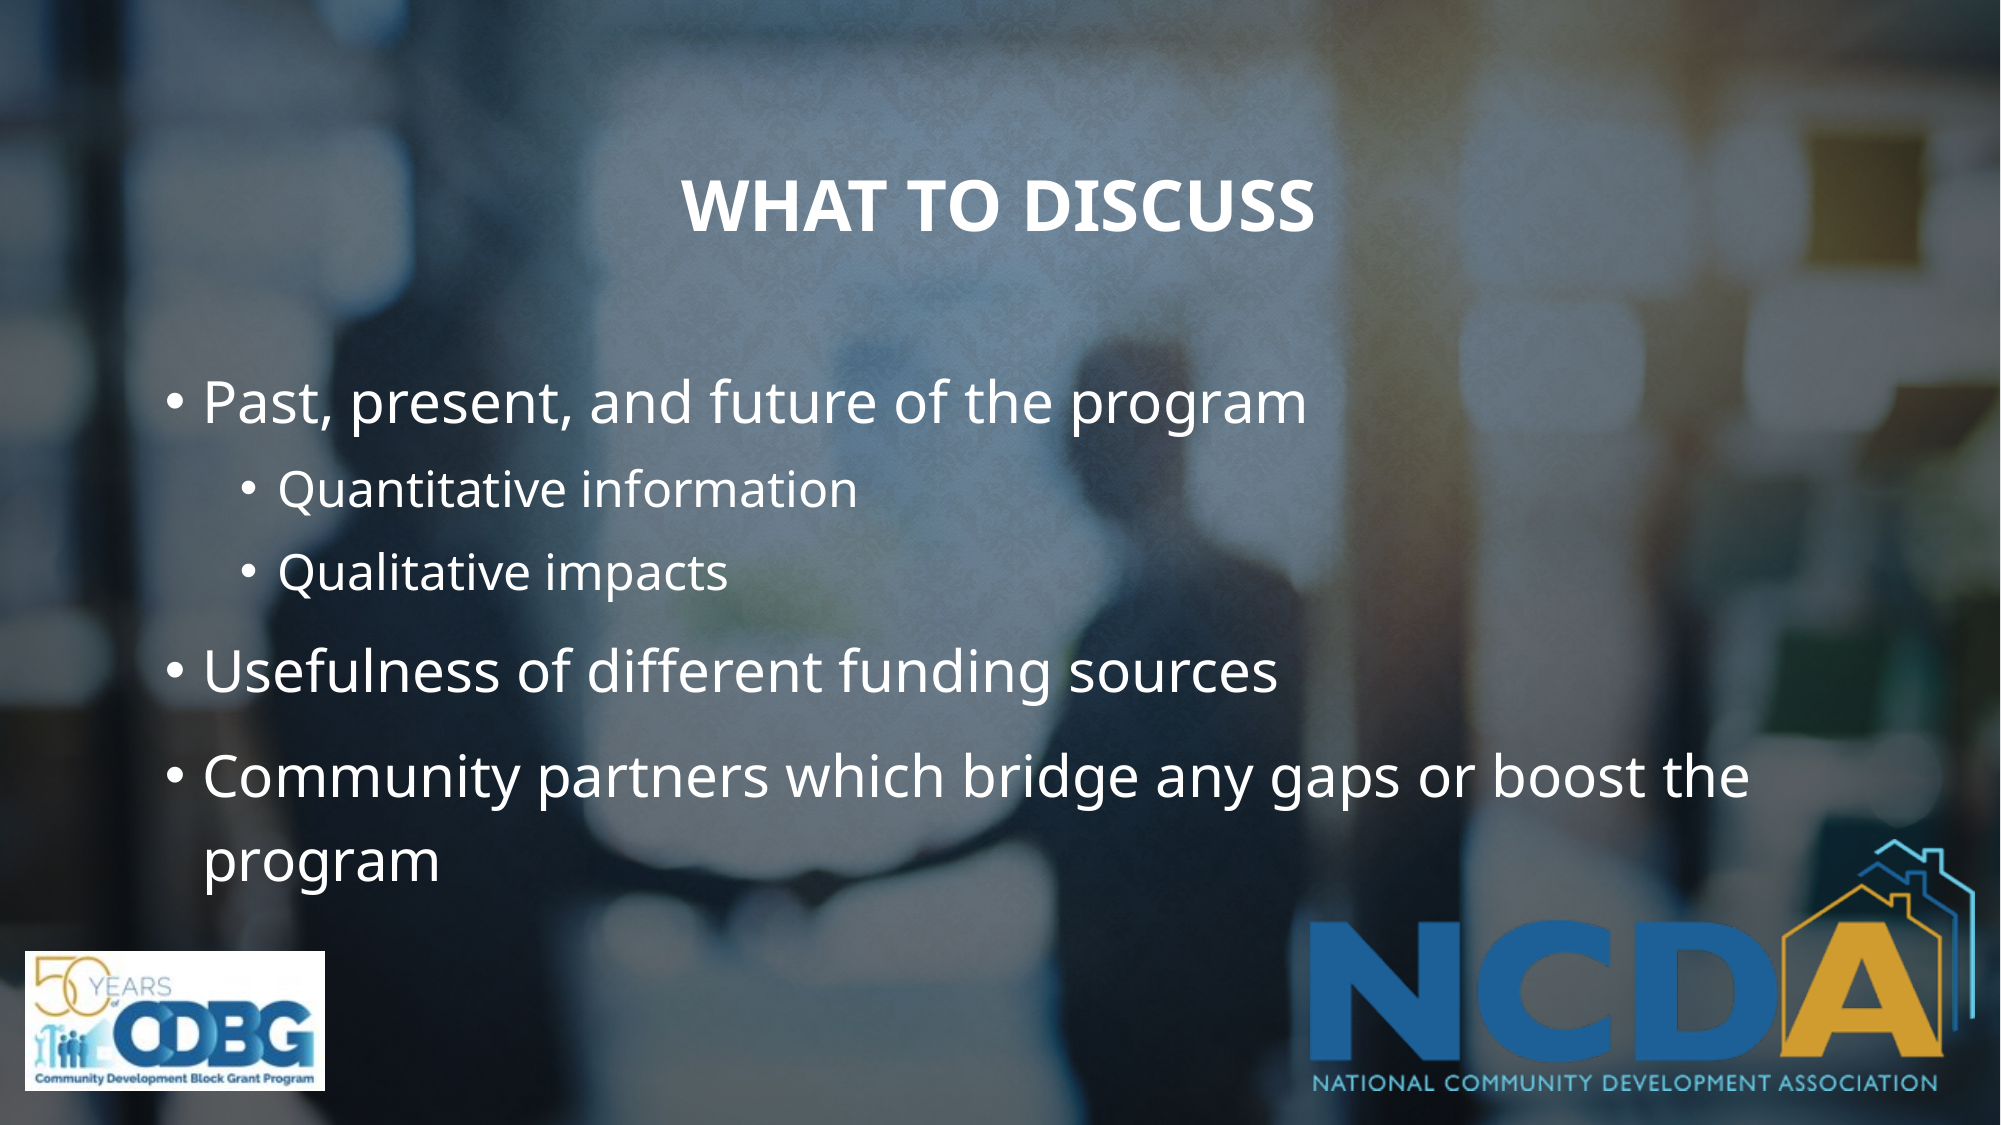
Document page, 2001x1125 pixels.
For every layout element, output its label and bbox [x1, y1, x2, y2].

picture [25, 951, 325, 1092]
list [0, 0, 2000, 1125]
picture [1309, 838, 1975, 1092]
